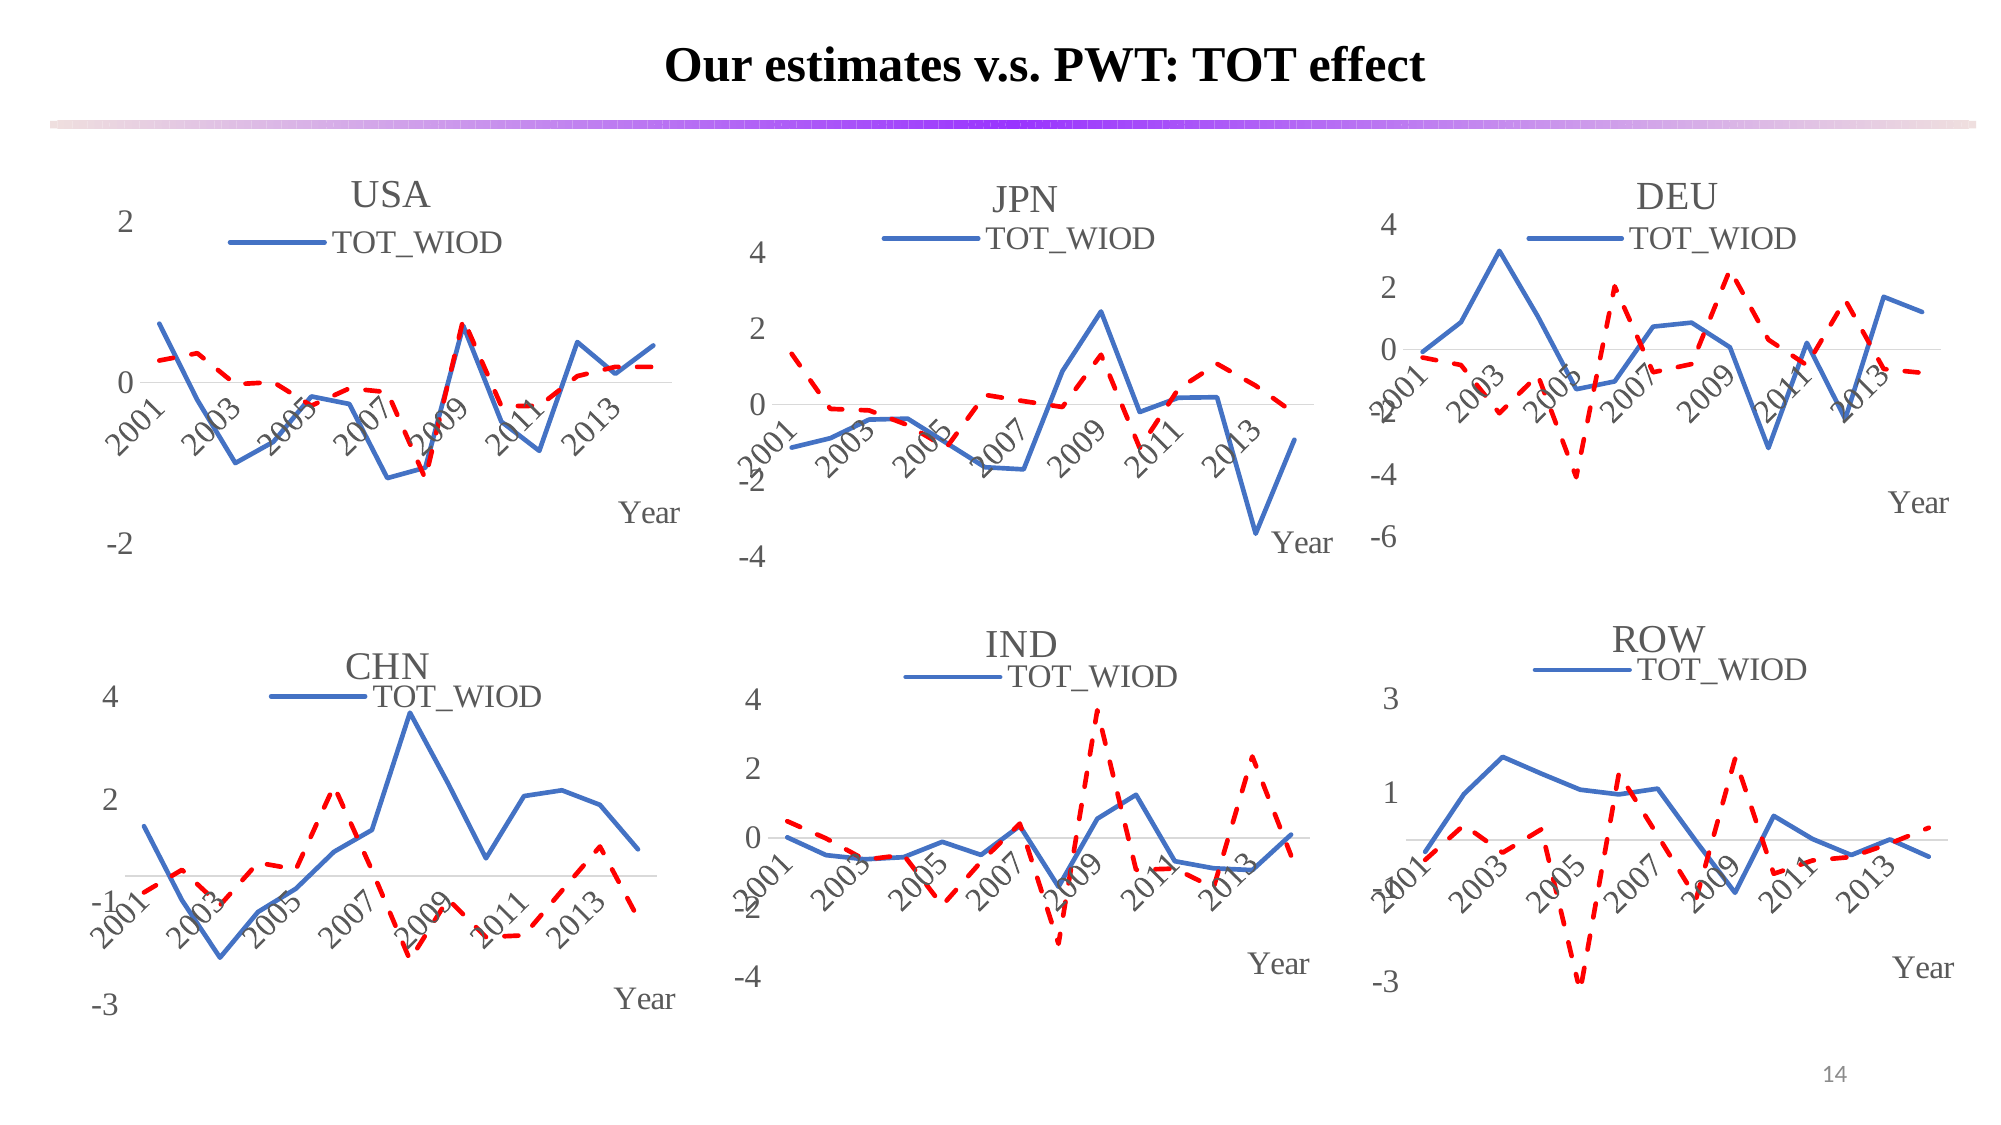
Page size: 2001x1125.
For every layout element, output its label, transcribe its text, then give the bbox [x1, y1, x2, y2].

slide_number 14 [1412, 1042, 1863, 1103]
text_box [49, 120, 1977, 129]
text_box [81, 144, 1973, 1027]
text_box Our estimates v.s. PWT: TOT effect [648, 23, 1442, 99]
